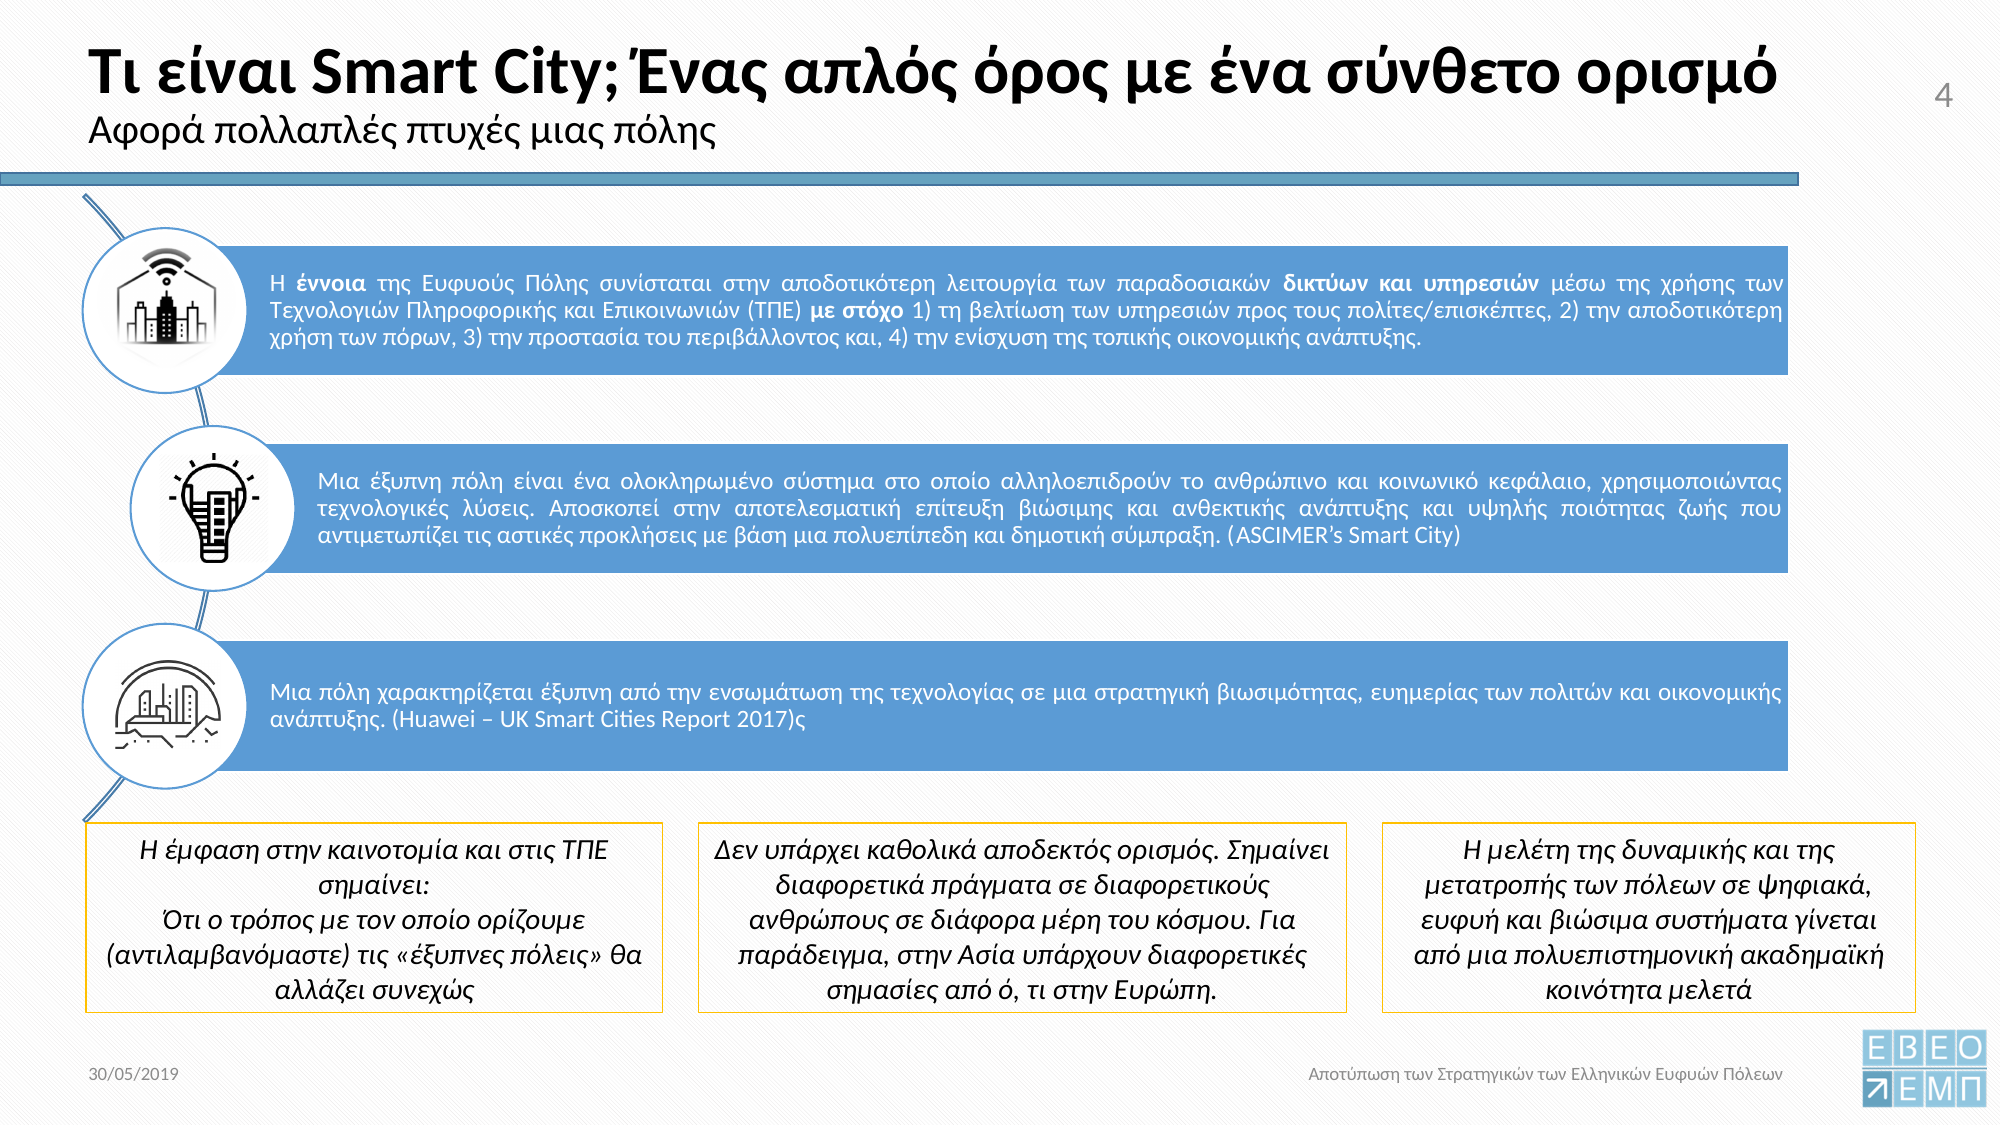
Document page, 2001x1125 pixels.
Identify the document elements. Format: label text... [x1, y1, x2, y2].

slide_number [73, 1042, 524, 1103]
text_box Η έμφαση στην καινοτομία και στις ΤΠΕ σημαίνει: Ότι ο τρόπος με τον οποίο ορίζουμε (αντιλαμβανόμαστε) τις «έξυπνες πόλεις» θα αλλάζει συνεχώς [85, 839, 663, 1013]
picture [92, 227, 241, 373]
slide_number 4 [1862, 17, 1969, 168]
picture [158, 453, 269, 564]
text_box Η μελέτη της δυναμικής και της μετατροπής των πόλεων σε ψηφιακά, ευφυή και βιώσιμα συστήματα γίνεται από μια πολυεπιστημονική ακαδημαϊκή κοινότητα μελετά [1382, 822, 1916, 1013]
picture [1860, 1028, 1987, 1109]
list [73, 178, 1799, 839]
picture [115, 660, 221, 749]
footer Αποτύπωση των Στρατηγικών των Ελληνικών Ευφυών Πόλεων [662, 1042, 1799, 1103]
text_box Δεν υπάρχει καθολικά αποδεκτός ορισμός. Σημαίνει διαφορετικά πράγματα σε διαφορετικούς ανθρώπους σε διάφορα μέρη του κόσμου. Για παράδειγμα, στην Ασία υπάρχουν διαφορετικές σημασίες από ό, τι στην Ευρώπη. [698, 839, 1347, 1013]
title Τι είναι Smart City; Ένας απλός όρος με ένα σύνθετο ορισμό Αφορά πολλαπλές πτυχές μιας πόλης [73, 19, 1799, 170]
